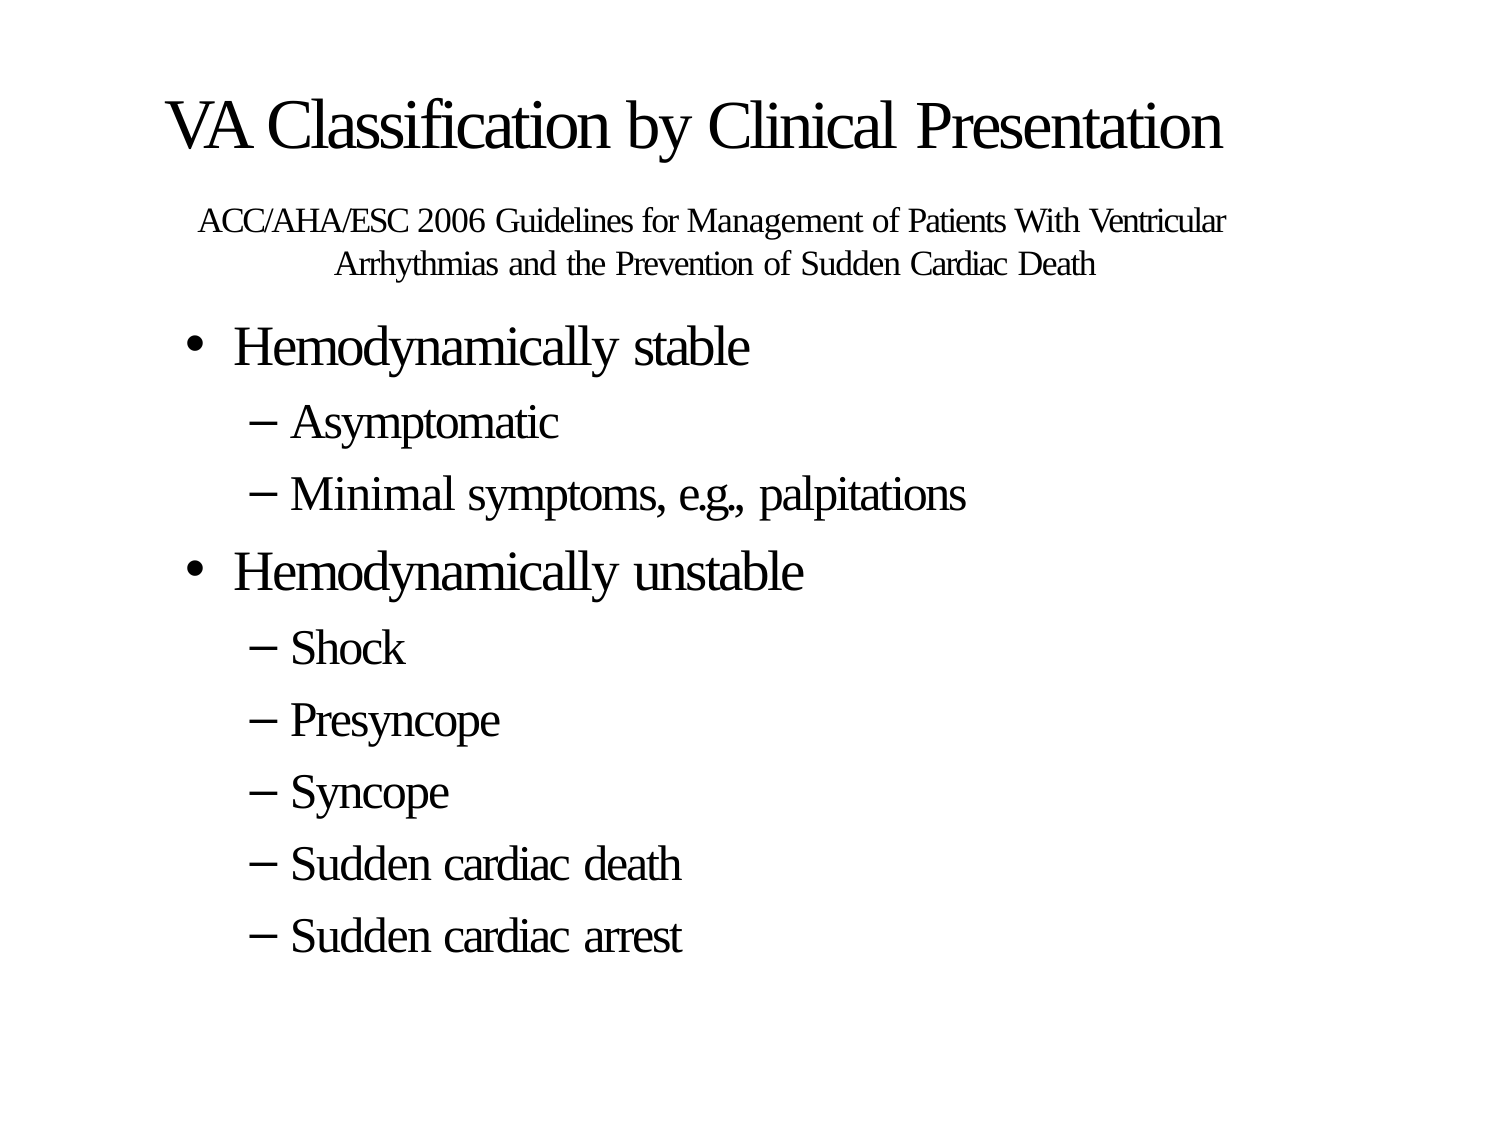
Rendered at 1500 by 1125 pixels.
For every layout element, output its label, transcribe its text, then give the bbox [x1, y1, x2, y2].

text_box ACC/AHA/ESC 2006 Guidelines for Management of Patients With Ventricular Arrhythmias and the Prevention of Sudden Cardiac Death Hemodynamically stable Asymptomatic Minimal symptoms, e.g., palpitations Hemodynamically unstable Shock Presyncope Syncope Sudden cardiac death Sudden cardiac arrest [183, 195, 1301, 963]
title VA Classification by Clinical Presentation [162, 23, 1260, 214]
